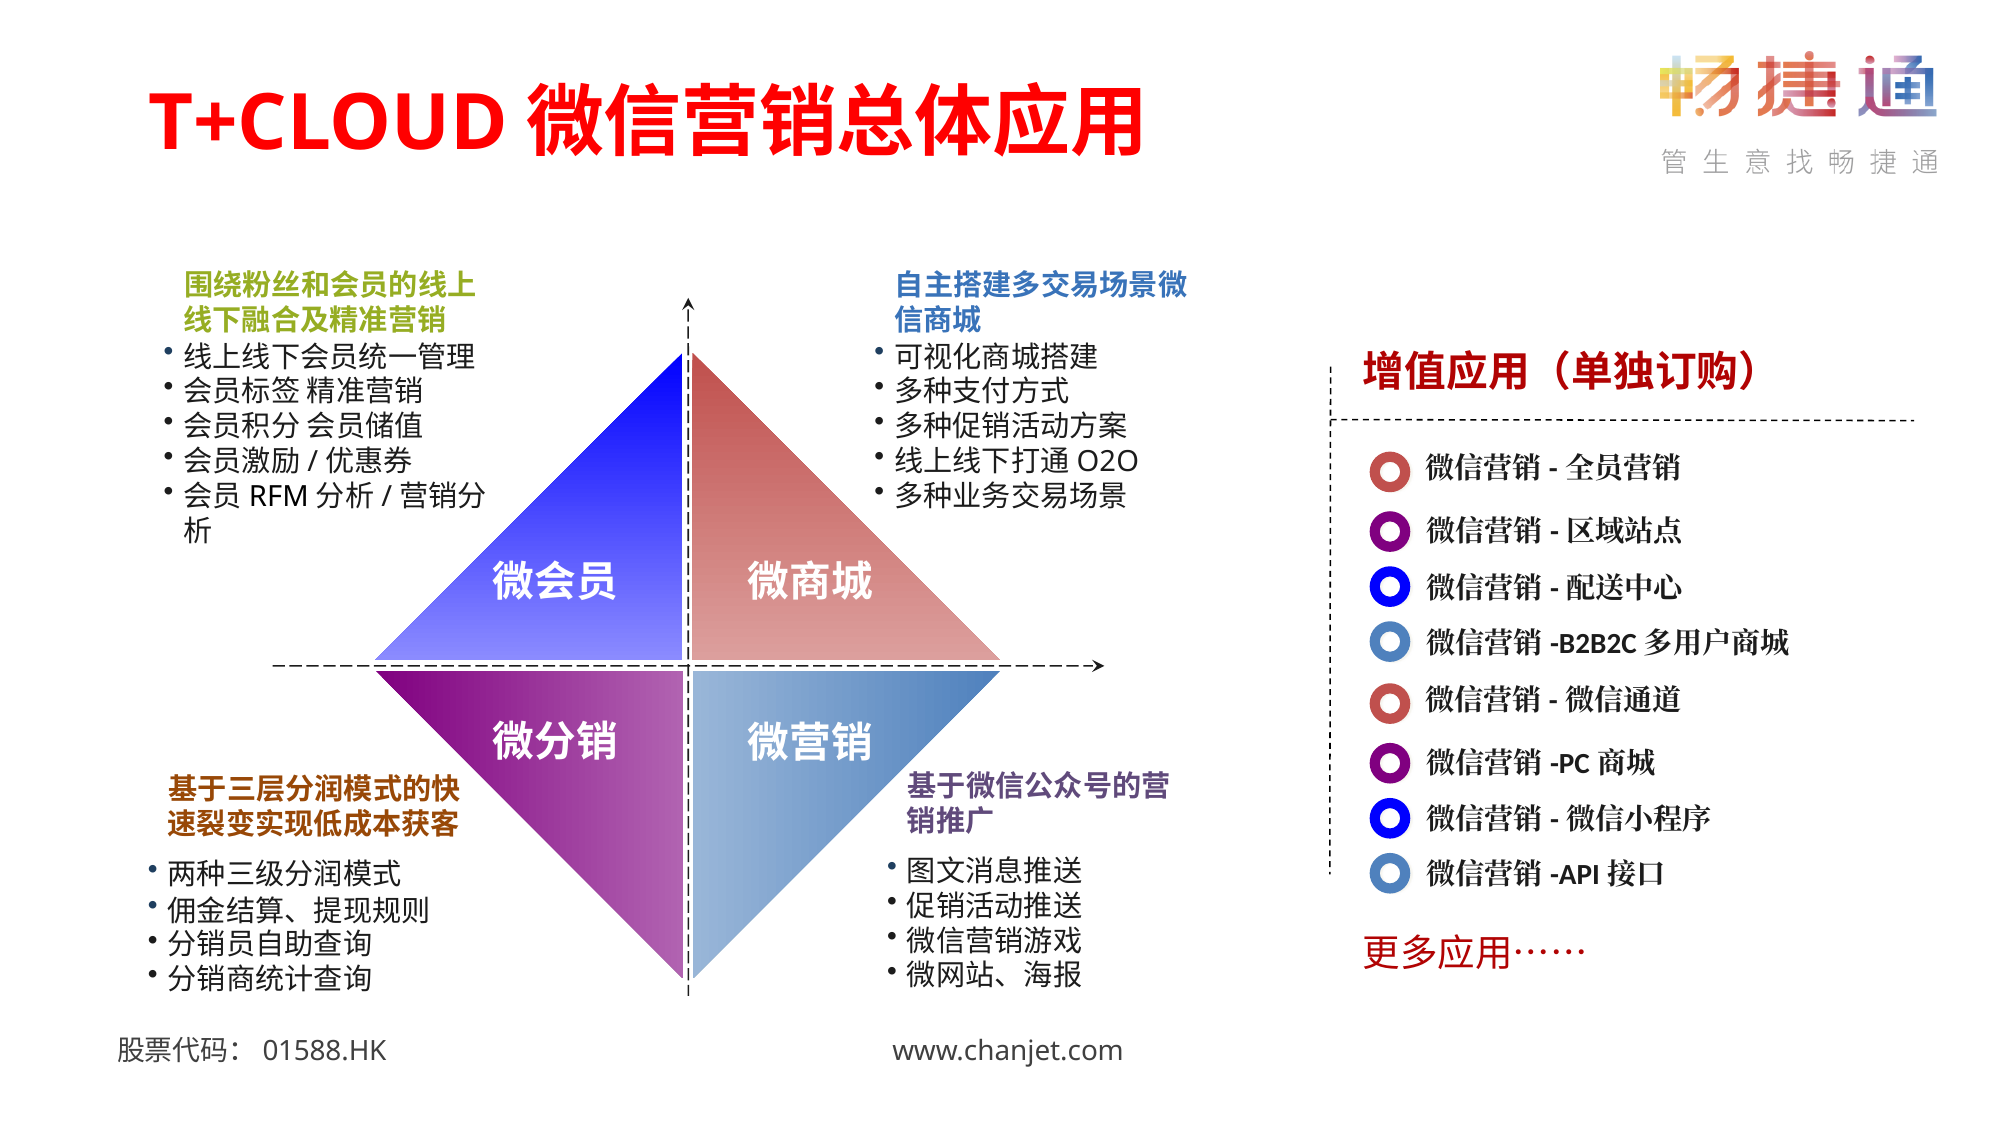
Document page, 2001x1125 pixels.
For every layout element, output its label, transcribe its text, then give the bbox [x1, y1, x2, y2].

text_box 微信营销-微信通道 [1410, 673, 1788, 724]
text_box [1369, 451, 1410, 493]
text_box [692, 671, 1000, 979]
text_box [1369, 566, 1411, 607]
text_box 自主搭建多交易场景微信商城 可视化商城搭建 多种支付方式 多种促销活动方案 线上线下打通O2O 多种业务交易场景 [859, 259, 1223, 520]
text_box [375, 352, 683, 660]
text_box [692, 352, 1000, 660]
picture [1660, 51, 1937, 200]
text_box 更多应用…… [1348, 916, 1924, 981]
text_box [375, 671, 684, 979]
text_box 微营销 [732, 708, 888, 773]
text_box 围绕粉丝和会员的线上线下融合及精准营销 线上线下会员统一管理 会员标签 精准营销 会员积分 会员储值 会员激励/优惠券 会员RFM分析/营销分析 [148, 259, 512, 555]
text_box 基于三层分润模式的快速裂变实现低成本获客 两种三级分润模式 佣金结算、提现规则 分销员自助查询 分销商统计查询 [133, 763, 478, 1003]
text_box 增值应用（单独订购） [1348, 332, 1924, 427]
text_box 微信营销-PC商城 [1411, 736, 1789, 787]
text_box 微信营销-全员营销 [1410, 441, 1788, 492]
text_box 微信营销-配送中心 [1411, 561, 1789, 612]
text_box [1369, 511, 1411, 552]
text_box 微信营销-微信小程序 [1411, 793, 1789, 843]
text_box [1369, 852, 1411, 894]
text_box 基于微信公众号的营销推广 图文消息推送 促销活动推送 微信营销游戏 微网站、海报 [872, 759, 1210, 1000]
text_box [1369, 742, 1411, 784]
text_box [1369, 797, 1411, 839]
text_box [1369, 621, 1411, 662]
text_box 微分销 [477, 707, 633, 773]
text_box 微会员 [477, 547, 633, 612]
text_box [1369, 683, 1410, 724]
text_box [1091, 659, 1105, 673]
text_box 微信营销-API接口 [1411, 848, 1811, 898]
text_box 微信营销-B2B2C多用户商城 [1411, 616, 1811, 667]
text_box 微商城 [732, 547, 888, 612]
text_box T+CLOUD微信营销总体应用 [133, 64, 1181, 173]
text_box 微信营销-区域站点 [1411, 504, 1789, 555]
text_box [682, 297, 695, 311]
